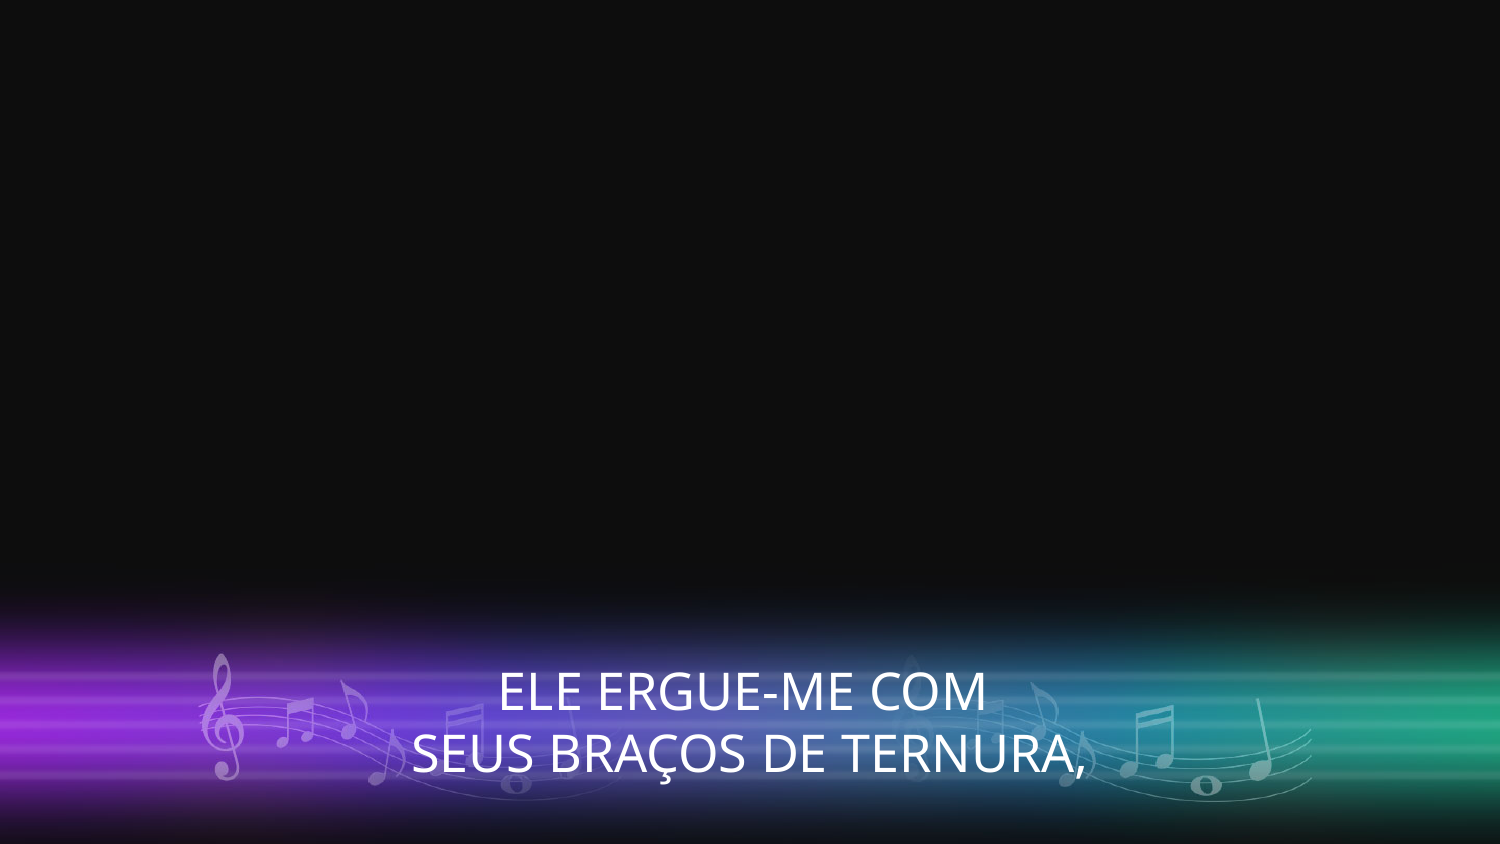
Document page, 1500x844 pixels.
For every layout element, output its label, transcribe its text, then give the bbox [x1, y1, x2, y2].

text_box ELE ERGUE-ME COM SEUS BRAÇOS DE TERNURA, [242, 651, 1258, 791]
picture [0, 0, 1500, 844]
